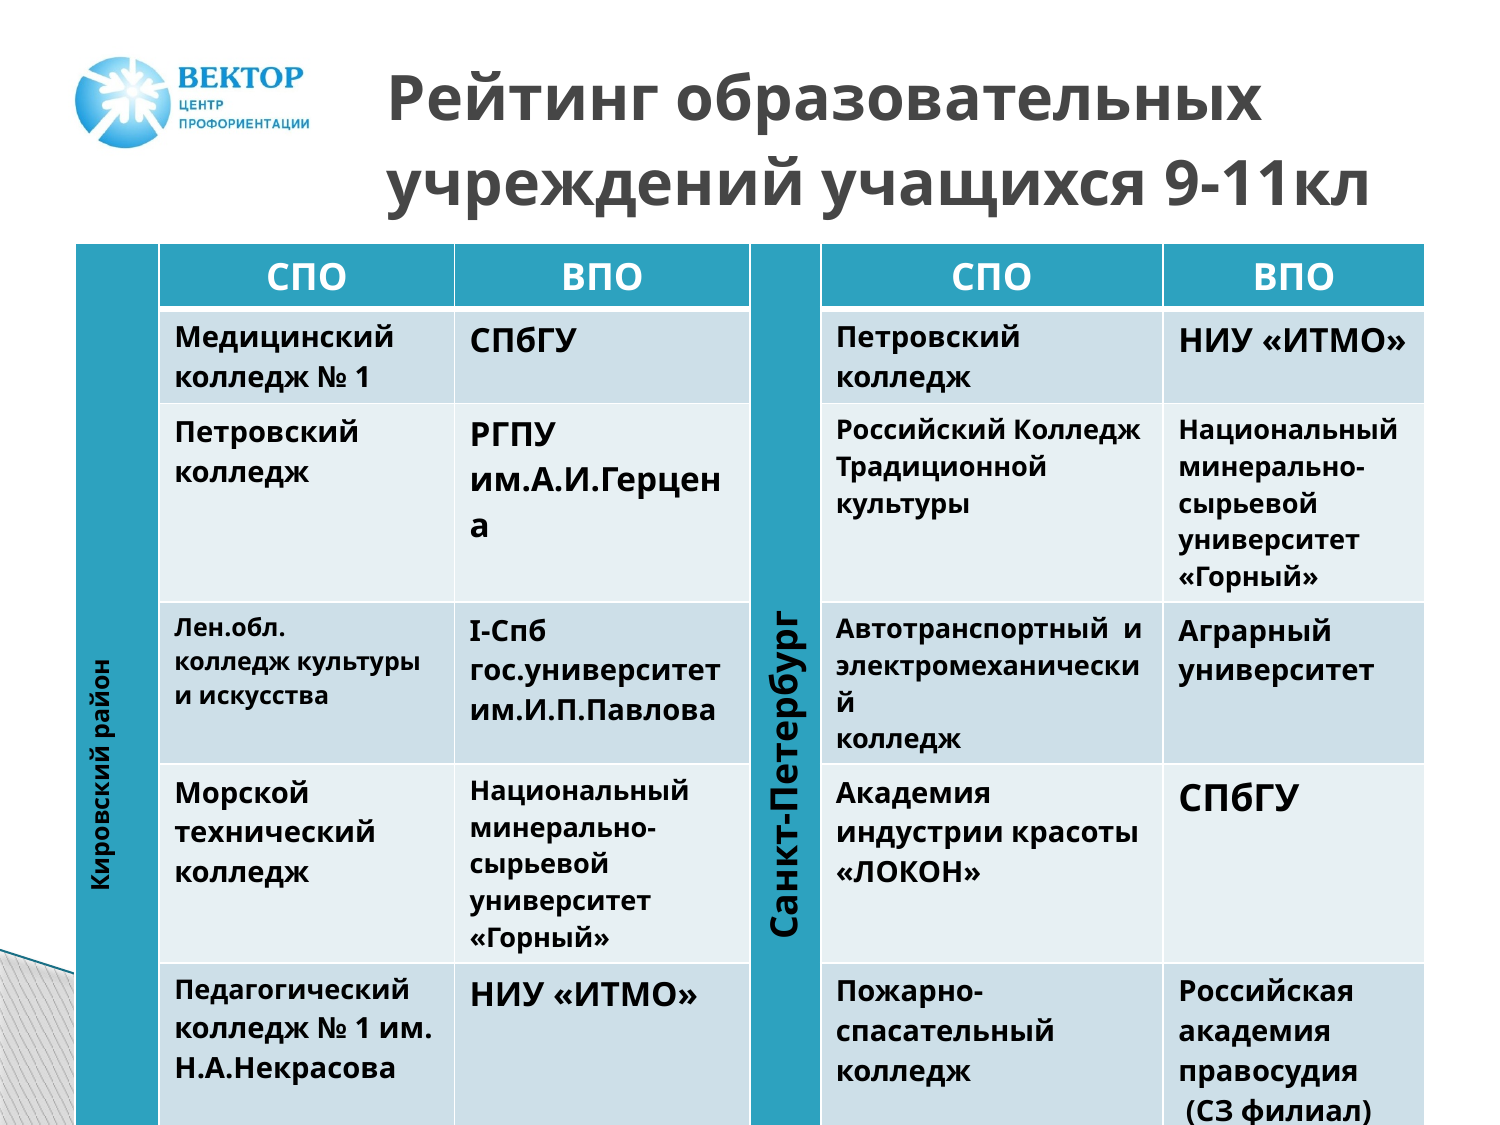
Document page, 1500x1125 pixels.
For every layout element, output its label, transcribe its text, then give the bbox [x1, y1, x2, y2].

picture [46, 34, 317, 157]
table_cell СПбГУ [455, 312, 749, 403]
table_header Санкт-Петербург [751, 244, 820, 1125]
table_cell НИУ «ИТМО» [1164, 312, 1424, 403]
table_cell Национальный минерально-сырьевой университет «Горный» [1164, 404, 1424, 601]
table_cell Российский Колледж Традиционной культуры [822, 404, 1162, 601]
table_cell РГПУ им.А.И.Герцена [455, 404, 749, 601]
table_header ВПО [1164, 244, 1424, 306]
table_header ВПО [455, 244, 749, 306]
table_cell Медицинский колледж № 1 [160, 312, 454, 403]
table_header Кировский район [76, 244, 158, 1125]
table_header СПО [160, 244, 454, 306]
table_cell Педагогический колледж № 1 им. Н.А.Некрасова [160, 964, 454, 1125]
table_cell НИУ «ИТМО» [455, 964, 749, 1125]
table_cell Петровский колледж [160, 404, 454, 601]
table_cell I-Спб гос.университет им.И.П.Павлова [455, 603, 749, 763]
table_cell Морской технический колледж [160, 765, 454, 962]
title Рейтинг образовательных учреждений учащихся 9-11кл [371, 45, 1425, 233]
table_cell Петровский колледж [822, 312, 1162, 403]
table_cell Академия индустрии красоты «ЛОКОН» [822, 765, 1162, 962]
table_cell Аграрный университет [1164, 603, 1424, 763]
table_cell Национальный минерально-сырьевой университет «Горный» [455, 765, 749, 962]
table_cell Автотранспортный и электромеханический колледж [822, 603, 1162, 763]
table_cell СПбГУ [1164, 765, 1424, 962]
table_cell Пожарно-спасательный колледж [822, 964, 1162, 1125]
table_cell Российская академия правосудия (СЗ филиал) [1164, 964, 1424, 1125]
table_cell Лен.обл. колледж культуры и искусства [160, 603, 454, 763]
table_header СПО [822, 244, 1162, 306]
